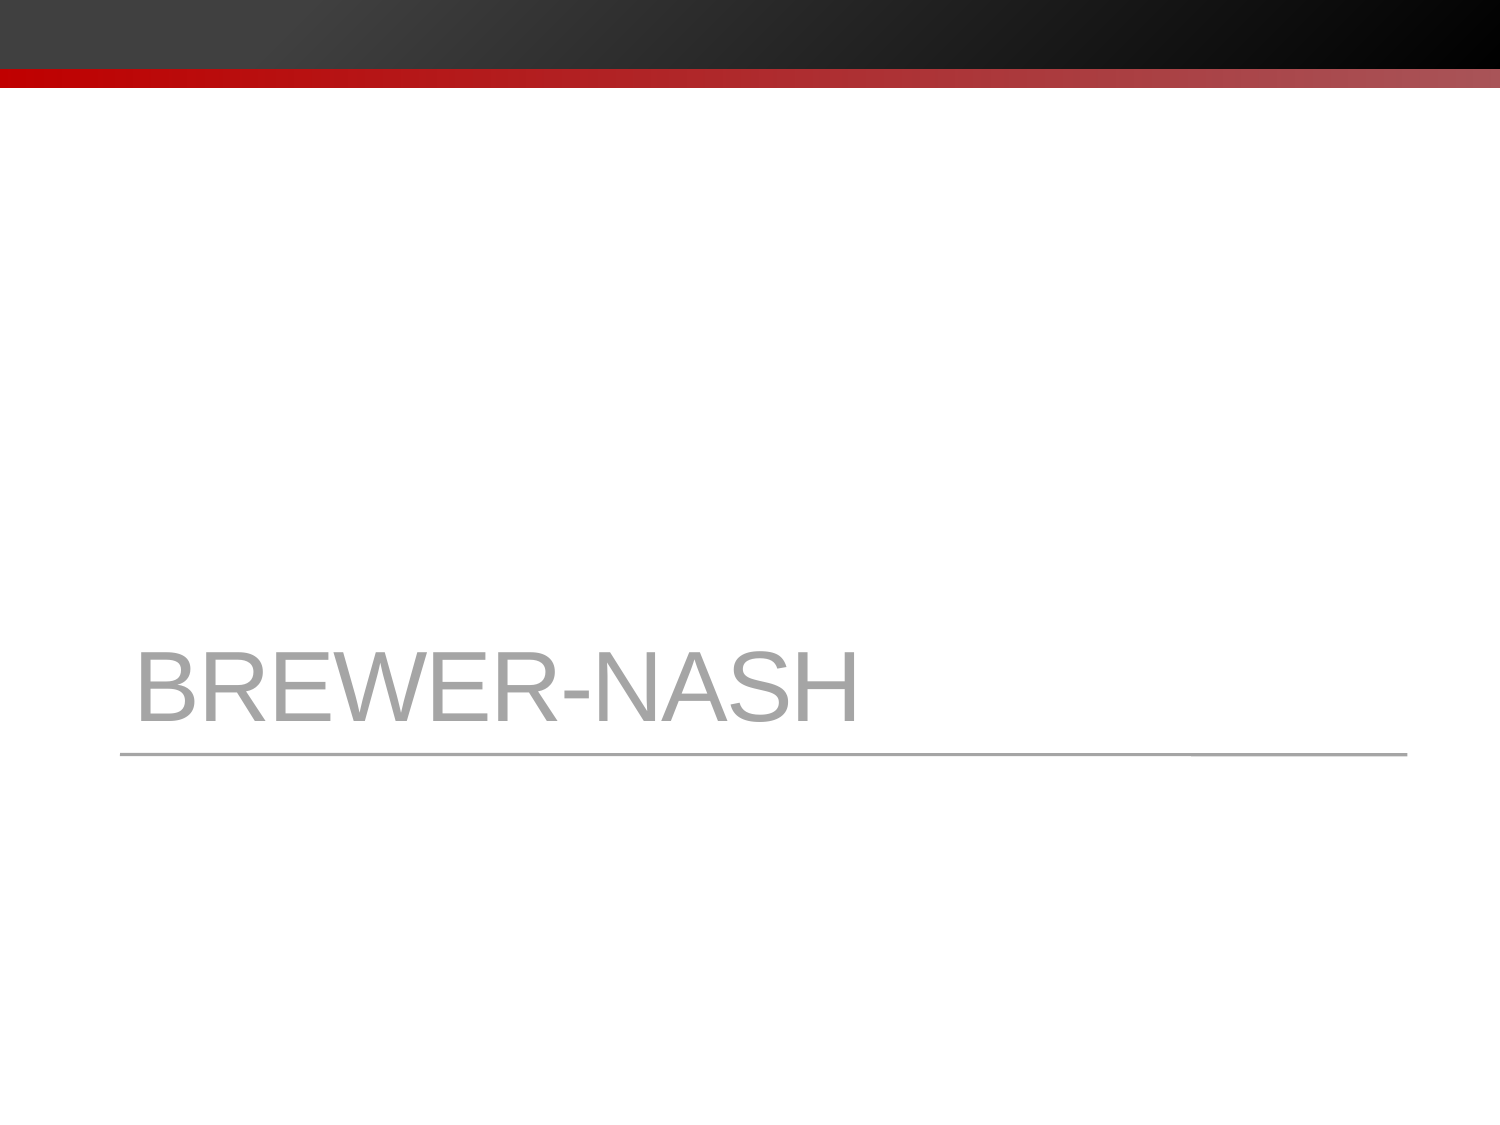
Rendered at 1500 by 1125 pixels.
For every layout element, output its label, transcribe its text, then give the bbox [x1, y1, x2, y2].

title Brewer-Nash [118, 387, 1394, 749]
